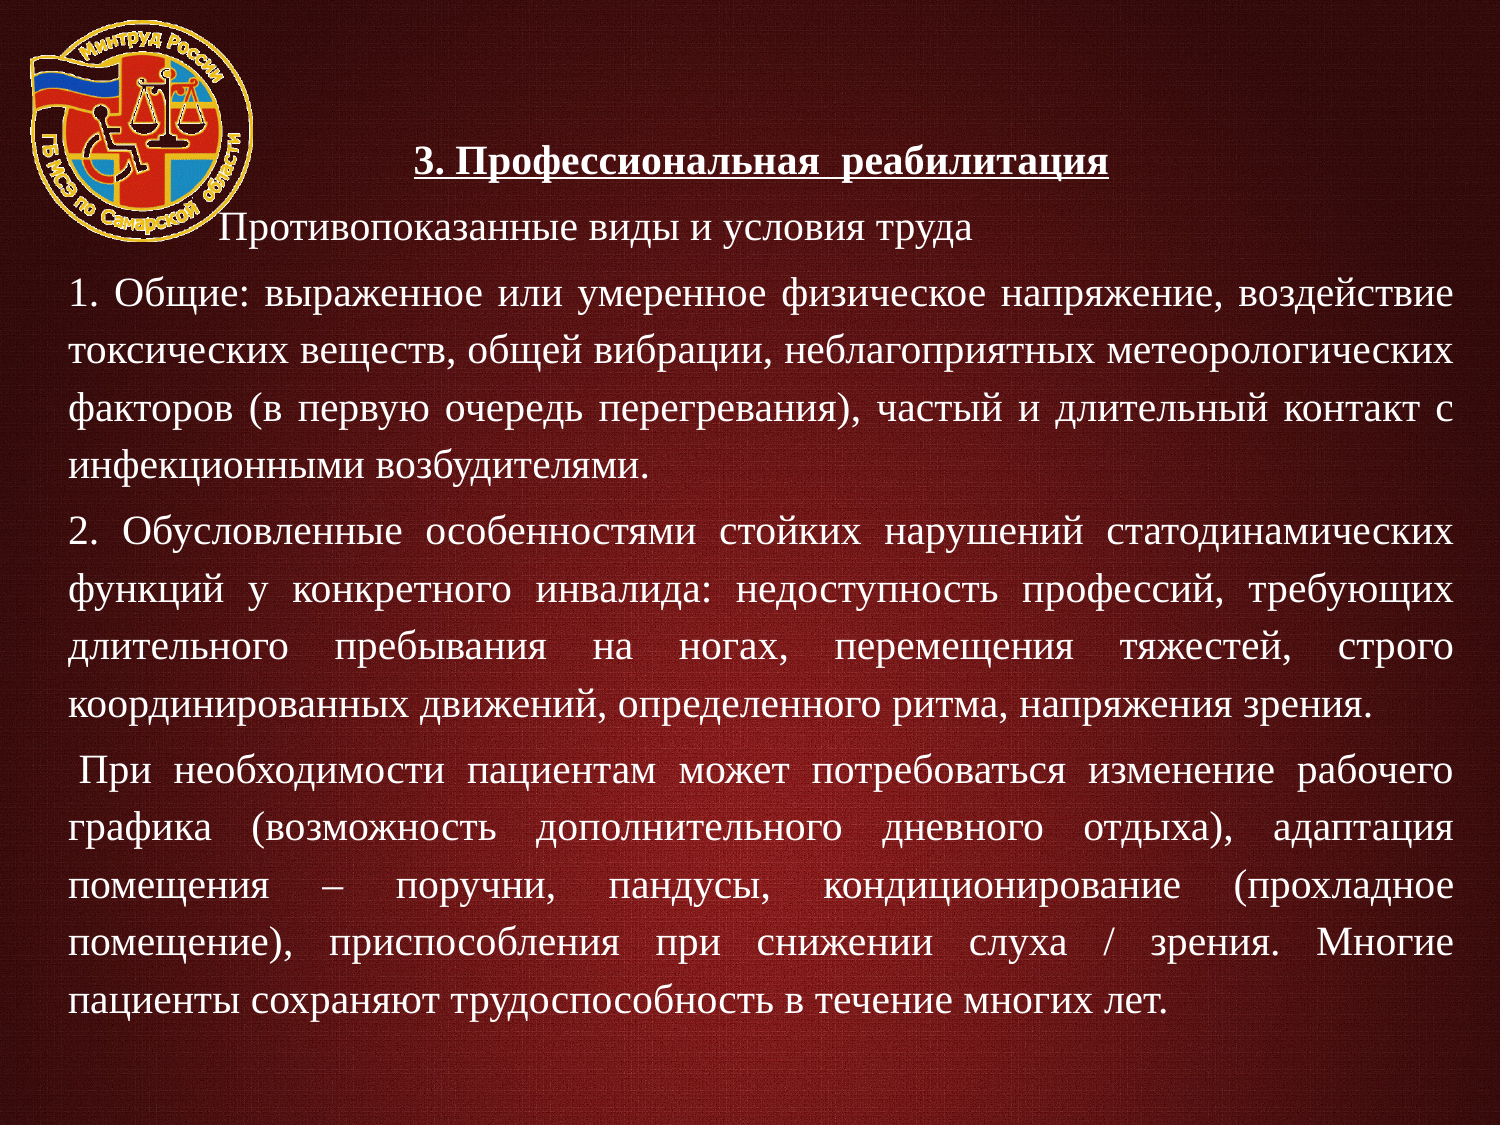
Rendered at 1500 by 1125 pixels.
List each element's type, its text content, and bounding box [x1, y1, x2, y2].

picture [0, 0, 1500, 1125]
list 3. Профессиональная реабилитация Противопоказанные виды и условия труда 1. Общие: выраженное или умеренное физическое напряжение, воздействие токсических веществ, общей вибрации, неблагоприятных метеорологических факторов (в первую очередь перегревания), частый и длительный контакт с инфекционными возбудителями. 2. Обусловленные особенностями стойких нарушений статодинамических функций у конкретного инвалида: недоступность профессий, требующих длительного пребывания на ногах, перемещения тяжестей, строго координированных движений, определенного ритма, напряжения зрения. При необходимости пациентам может потребоваться изменение рабочего графика (возможность дополнительного дневного отдыха), адаптация помещения – поручни, пандусы, кондиционирование (прохладное помещение), приспособления при снижении слуха / зрения. Многие пациенты сохраняют трудоспособность в течение многих лет. [53, 125, 1470, 1090]
